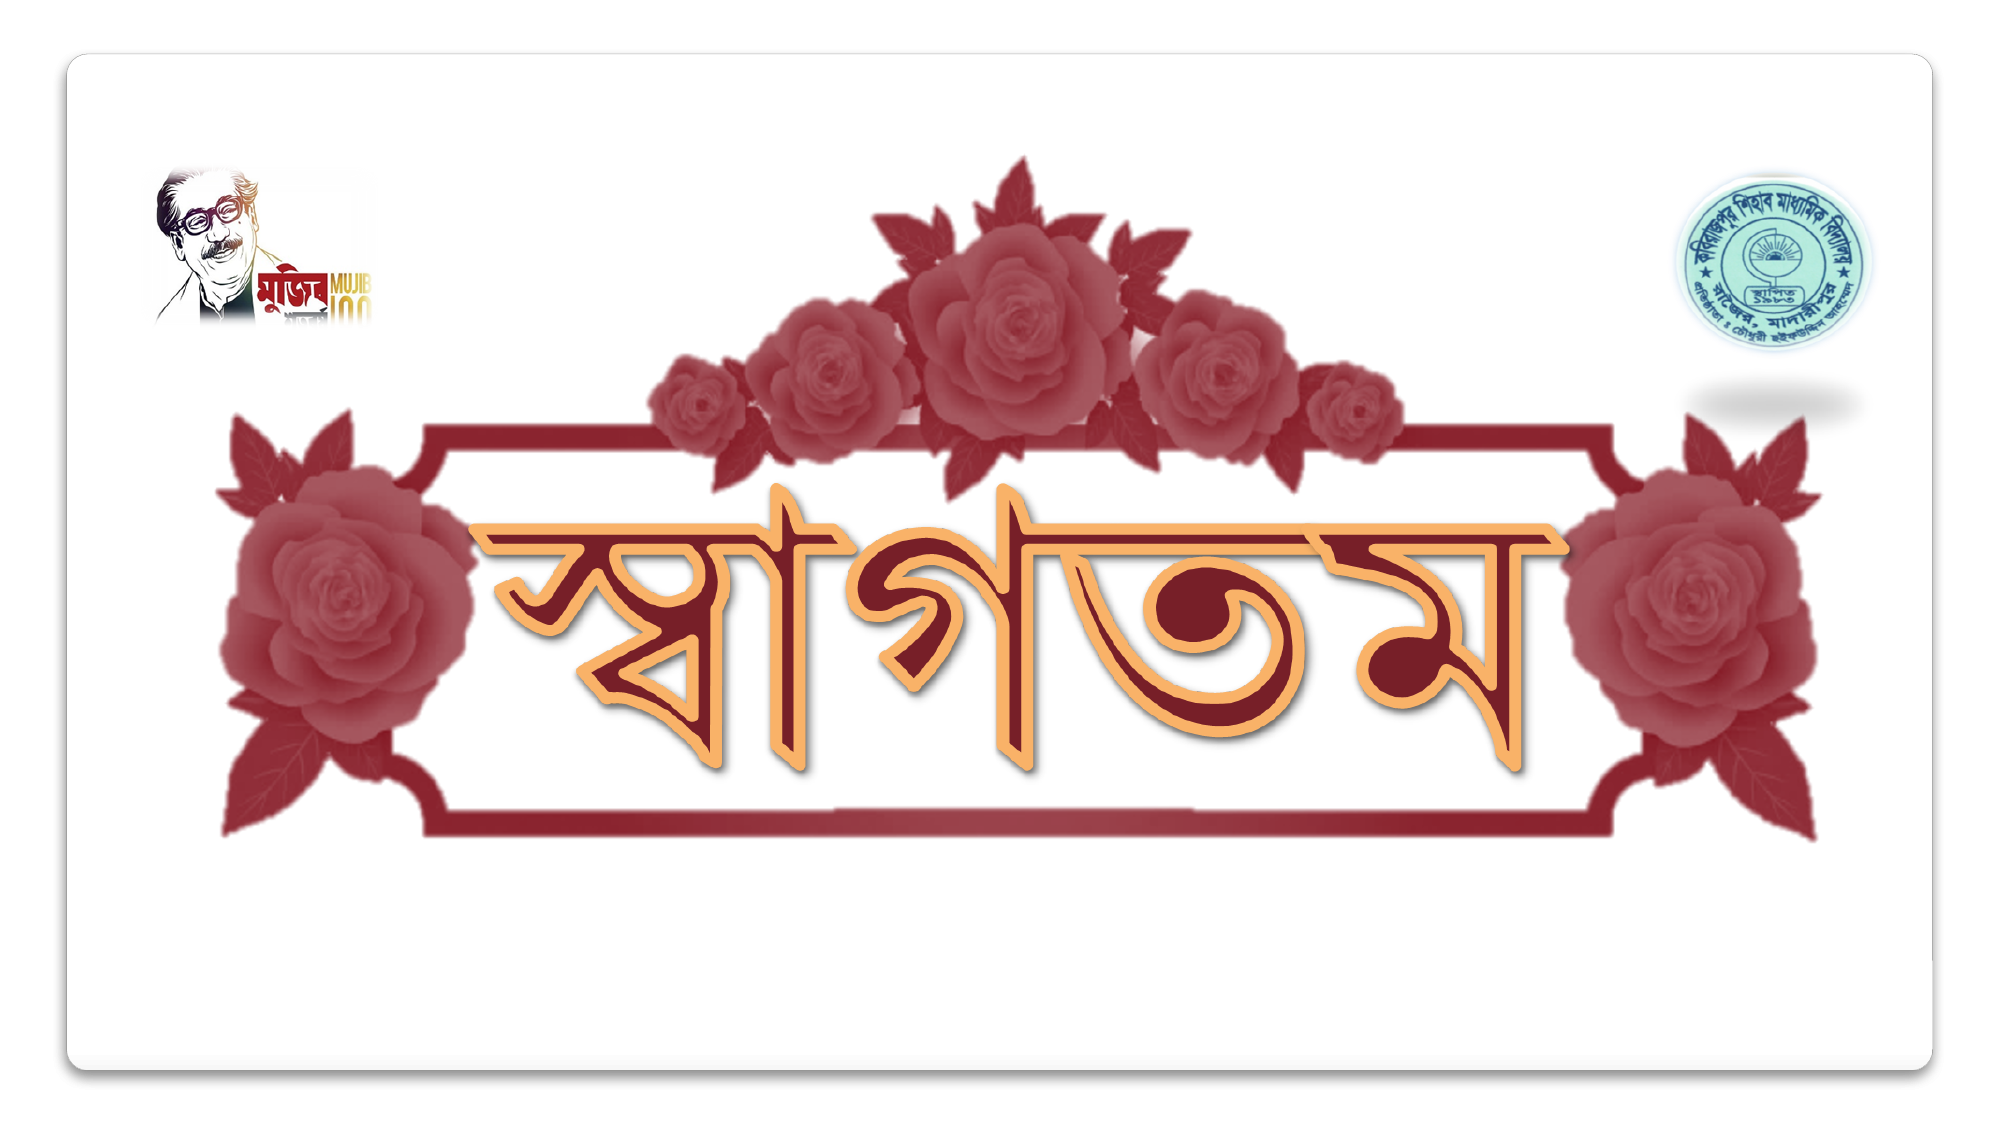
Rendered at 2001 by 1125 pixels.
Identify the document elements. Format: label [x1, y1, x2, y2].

picture [112, 62, 1938, 926]
